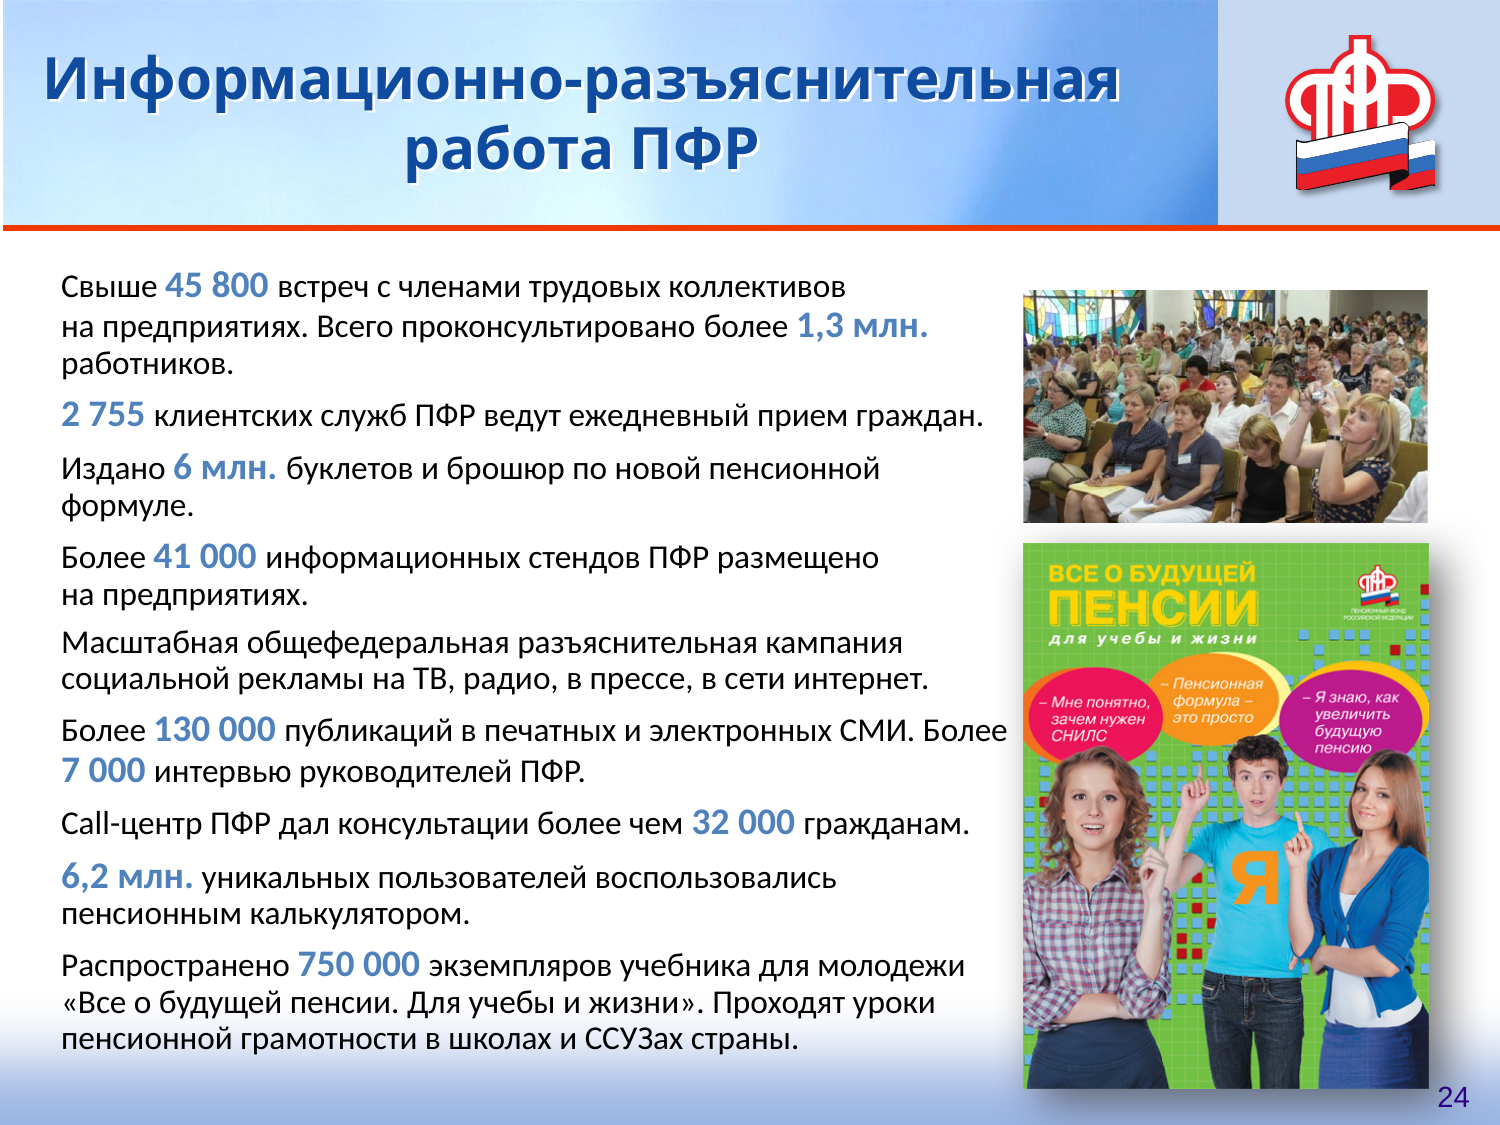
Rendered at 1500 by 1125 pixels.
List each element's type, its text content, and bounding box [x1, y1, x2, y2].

picture [0, 0, 1500, 1125]
slide_number 24 [1411, 1070, 1496, 1125]
title Информационно-разъяснительная работа ПФР [0, 17, 1164, 205]
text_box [1022, 290, 1429, 1089]
text_box Свыше 45 800 встреч с членами трудовых коллективов на предприятиях. Всего проконсультировано более 1,3 млн. работников. 2 755 клиентских служб ПФР ведут ежедневный прием граждан. Издано 6 млн. буклетов и брошюр по новой пенсионной формуле. Более 41 000 информационных стендов ПФР размещено на предприятиях. Масштабная общефедеральная разъяснительная кампания социальной рекламы на ТВ, радио, в прессе, в сети интернет. Более 130 000 публикаций в печатных и электронных СМИ. Более 7 000 интервью руководителей ПФР. Call-центр ПФР дал консультации более чем 32 000 гражданам. 6,2 млн. уникальных пользователей воспользовались пенсионным калькулятором. Распространено 750 000 экземпляров учебника для молодежи «Все о будущей пенсии. Для учебы и жизни». Проходят уроки пенсионной грамотности в школах и ССУЗах страны. [60, 264, 1018, 1109]
